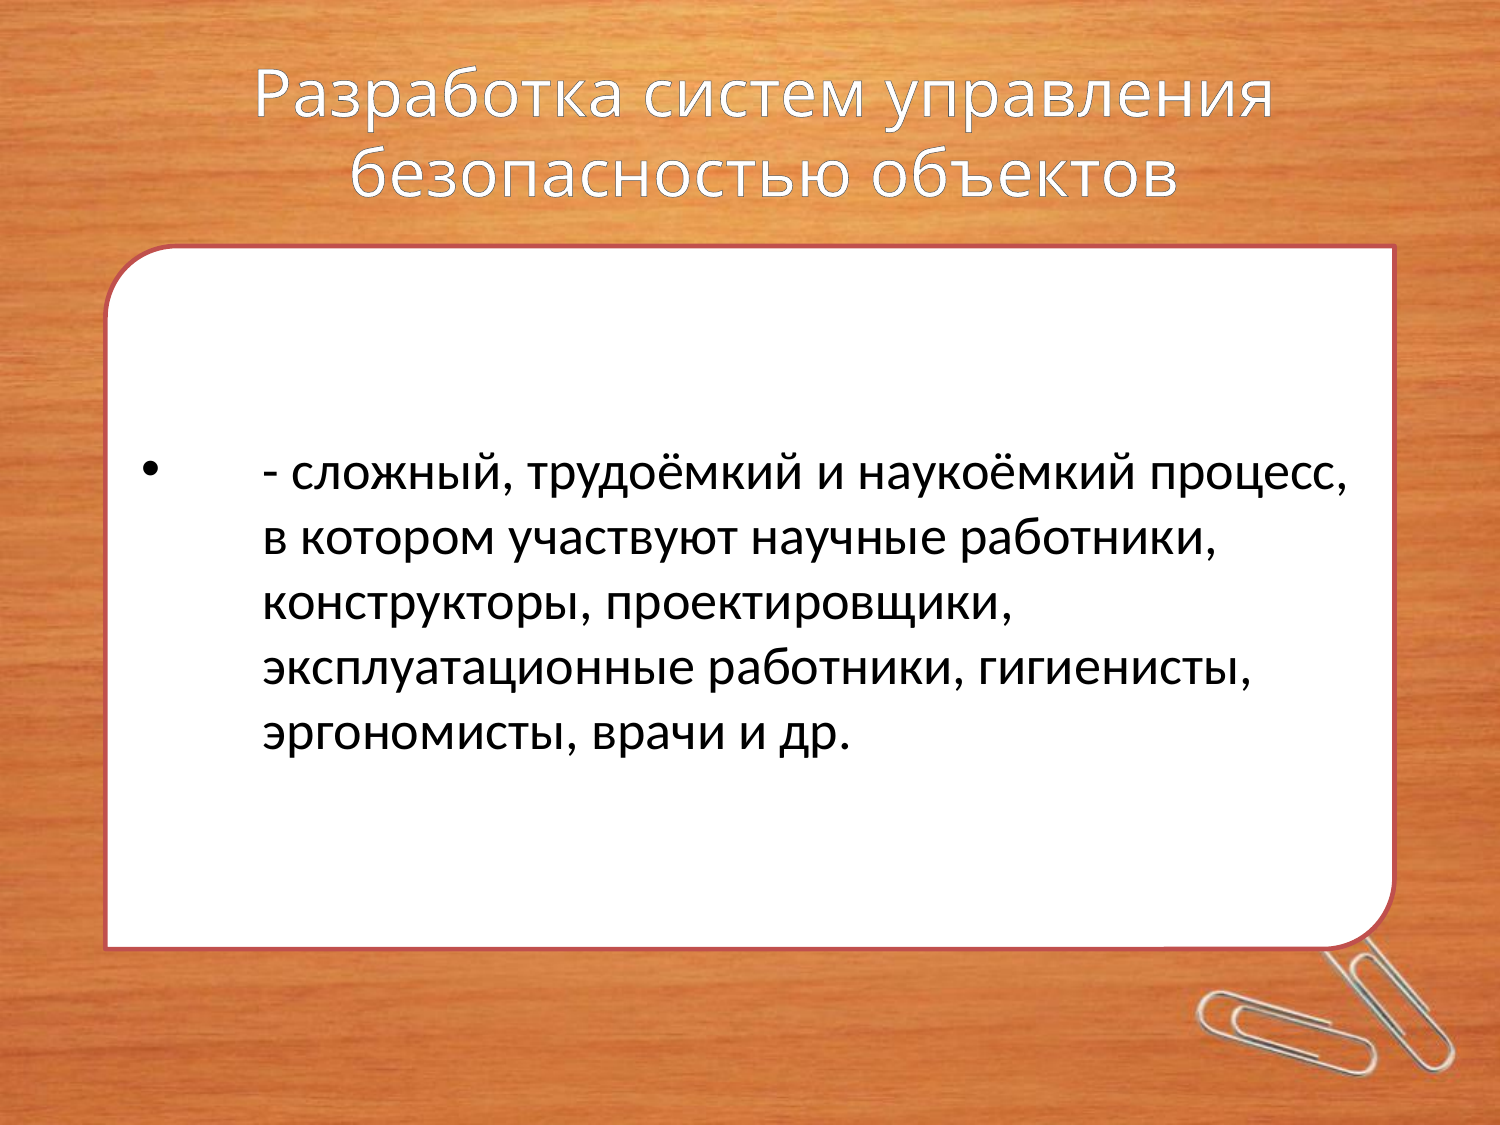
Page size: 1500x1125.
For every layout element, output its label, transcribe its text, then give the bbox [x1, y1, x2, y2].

picture [0, 0, 1500, 1125]
text_box Разработка систем управления безопасностью объектов [152, 42, 1376, 218]
text_box - сложный, трудоёмкий и наукоёмкий процесс, в котором участвуют научные работники, конструкторы, проектировщики, эксплуатационные работники, гигиенисты, эргономисты, врачи и др. [103, 243, 1397, 952]
